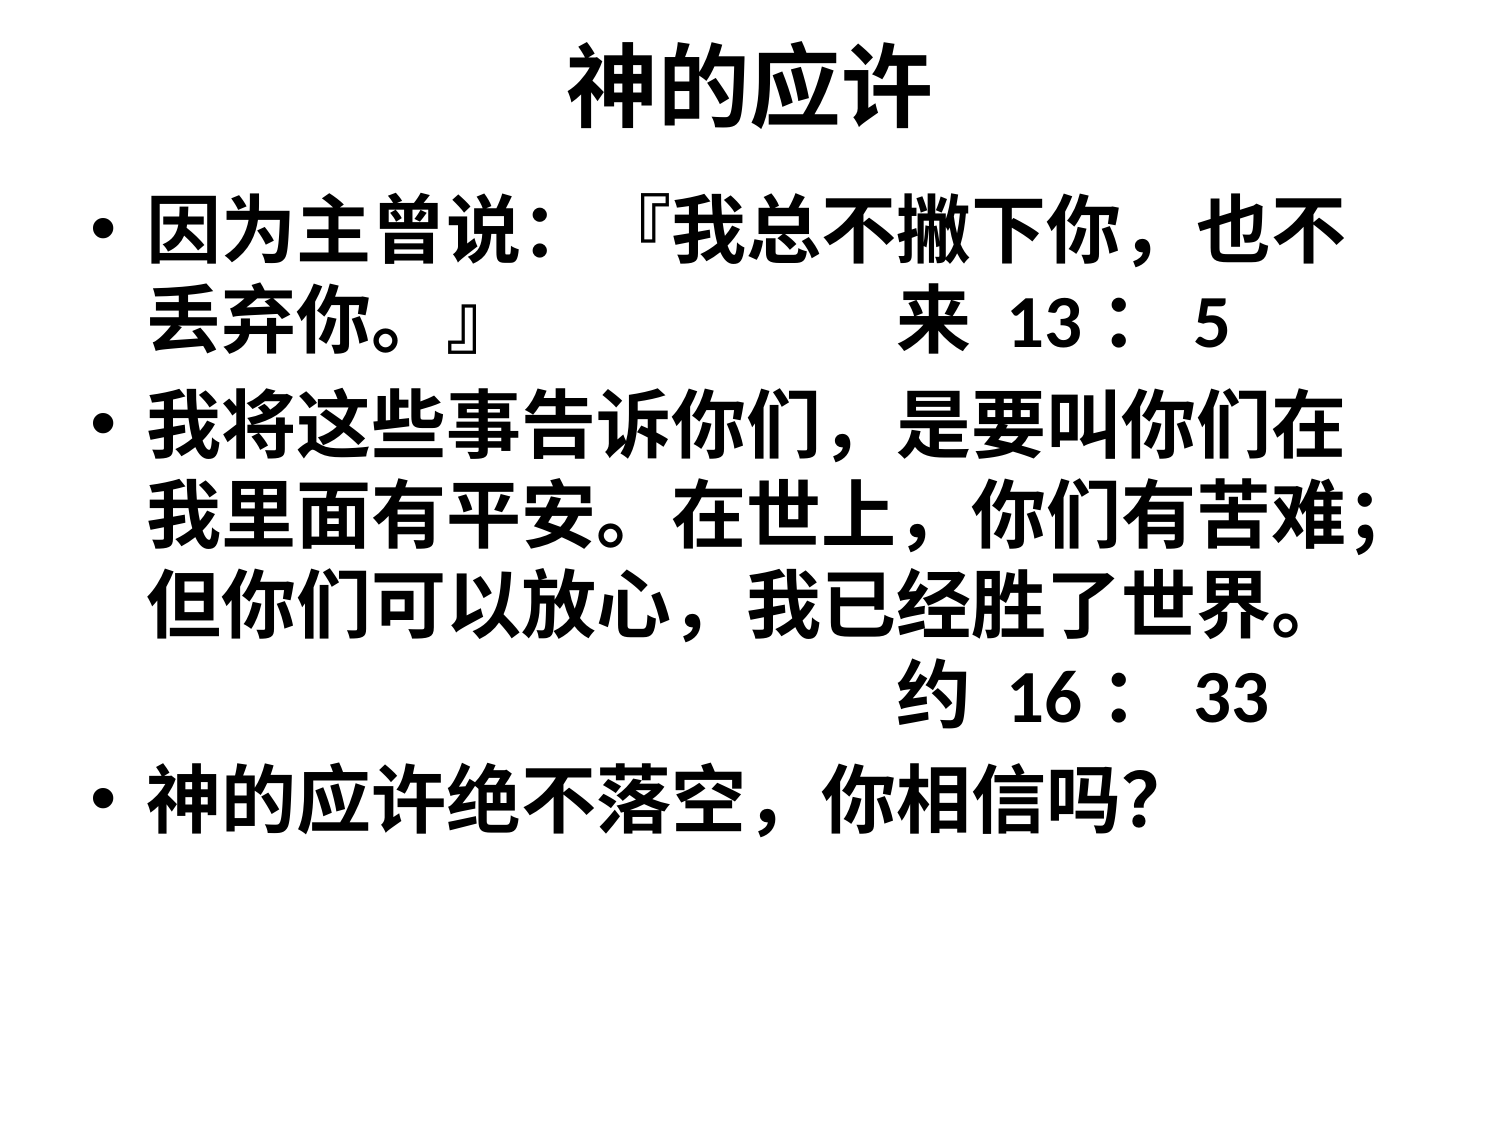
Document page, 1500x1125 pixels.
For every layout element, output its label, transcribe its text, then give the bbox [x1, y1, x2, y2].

title 神的应许 [75, 12, 1425, 155]
list 因为主曾说：『我总不撇下你，也不丢弃你。』 来 13：5 我将这些事告诉你们，是要叫你们在我里面有平安。在世上，你们有苦难；但你们可以放心，我已经胜了世界。 约 16：33 神的应许绝不落空，你相信吗？ [75, 174, 1425, 1005]
